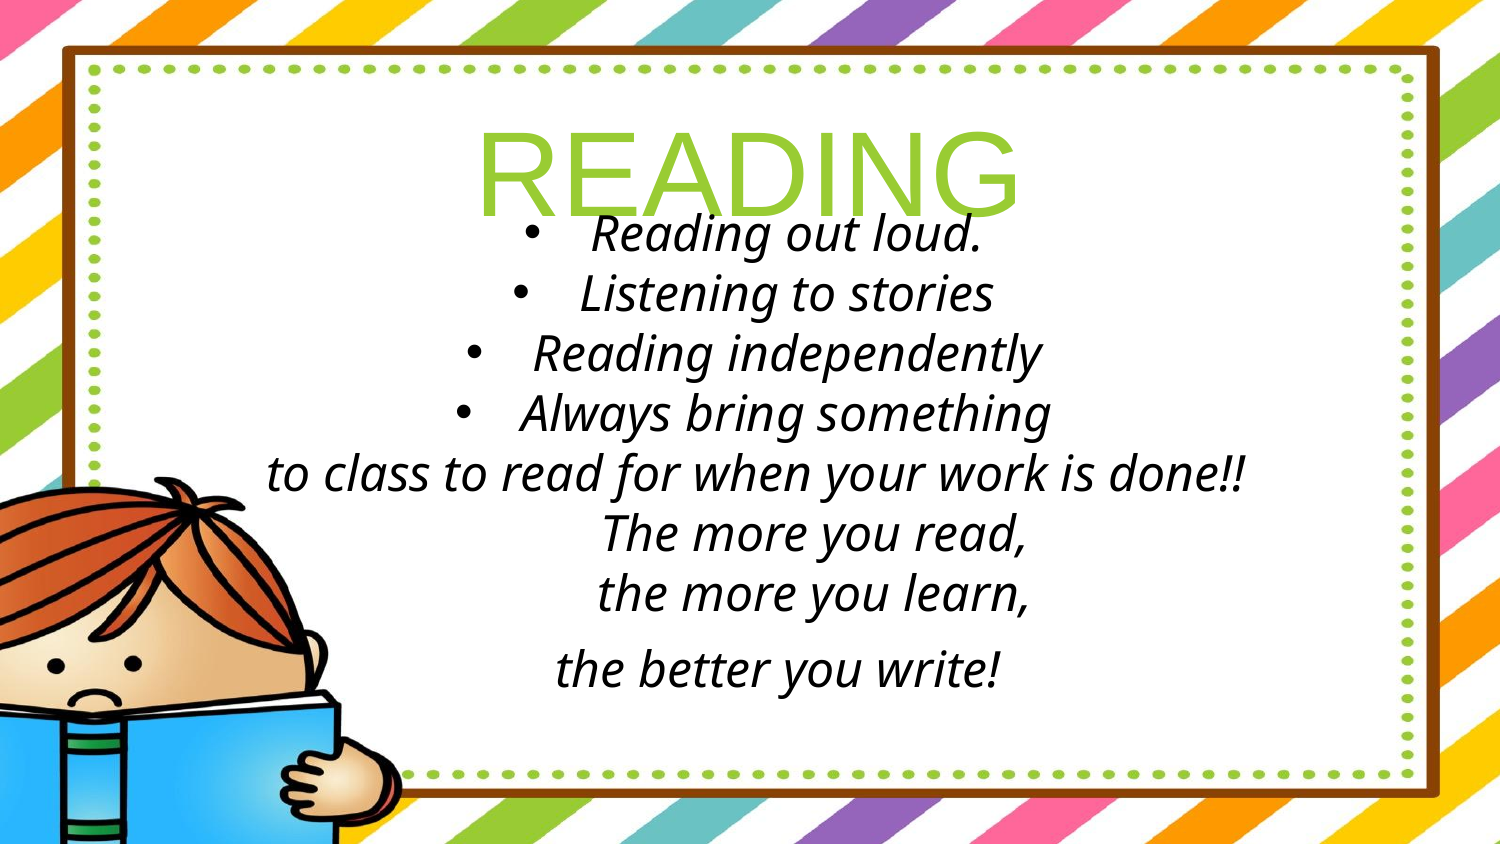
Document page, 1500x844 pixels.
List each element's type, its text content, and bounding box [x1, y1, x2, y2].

text_box READING [91, 88, 1408, 193]
text_box Reading out loud. Listening to stories Reading independently Always bring something to class to read for when your work is done!! The more you read, the more you learn, the better you write! [91, 193, 1408, 751]
picture [0, 0, 1500, 844]
